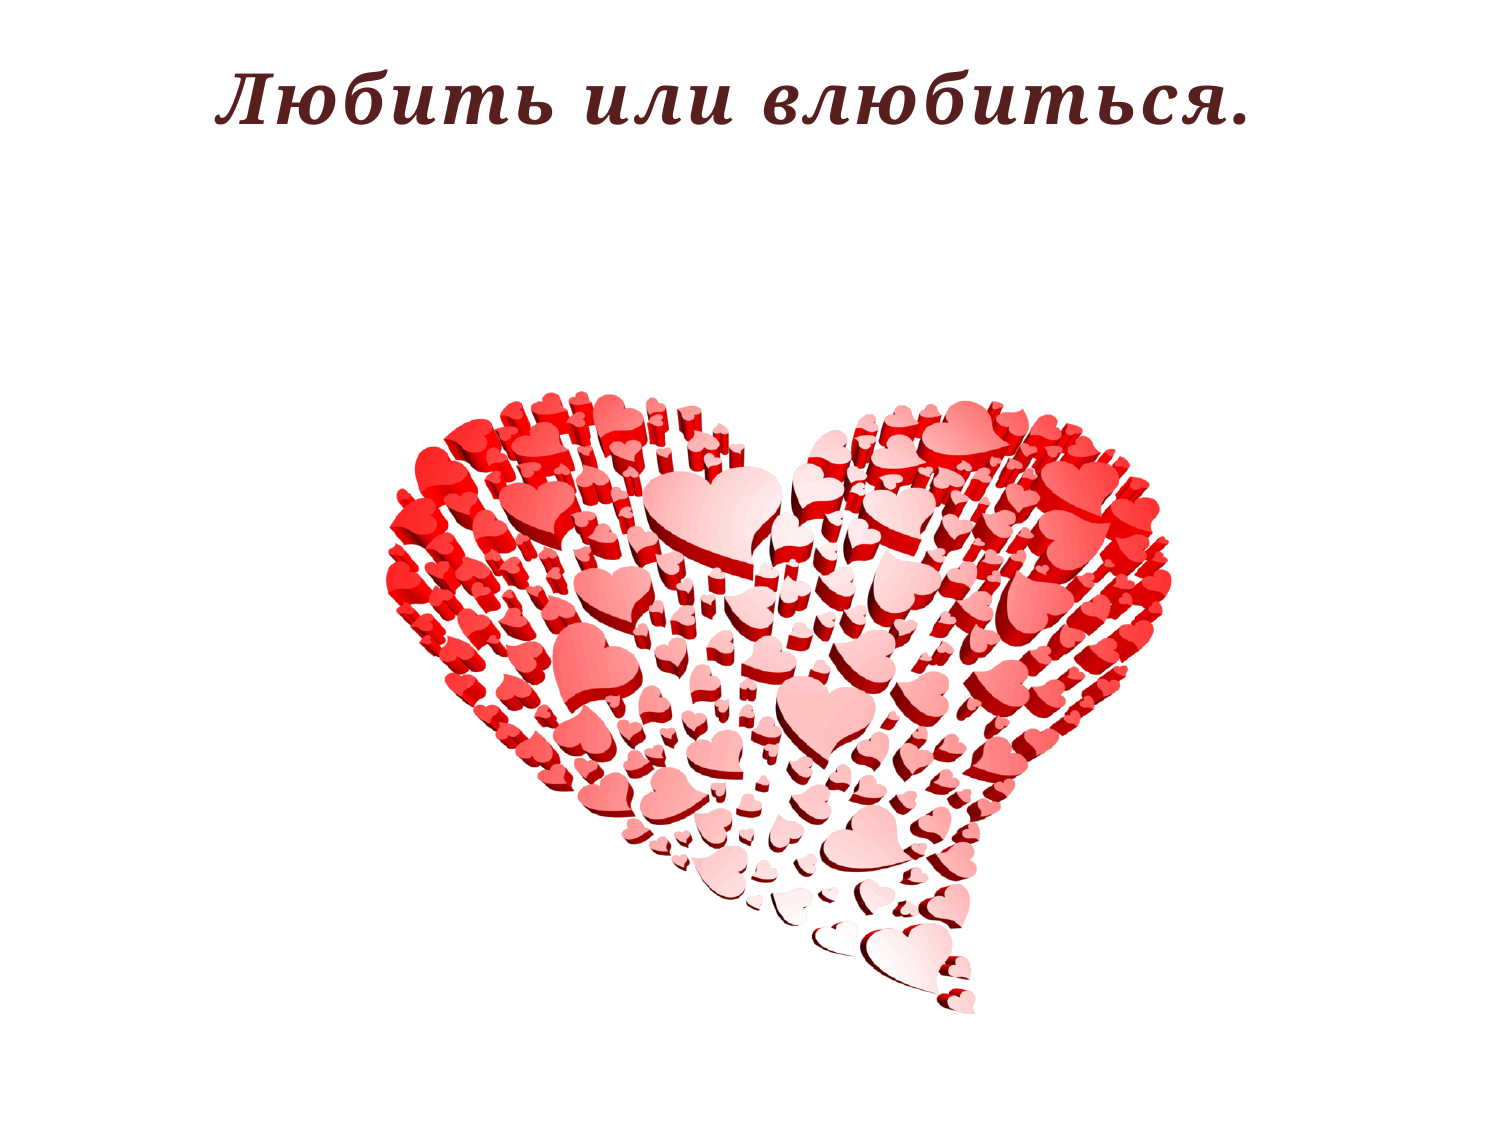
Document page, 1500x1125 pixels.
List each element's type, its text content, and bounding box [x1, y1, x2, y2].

title Любить или влюбиться. [75, 45, 1425, 233]
picture [351, 269, 1255, 1019]
